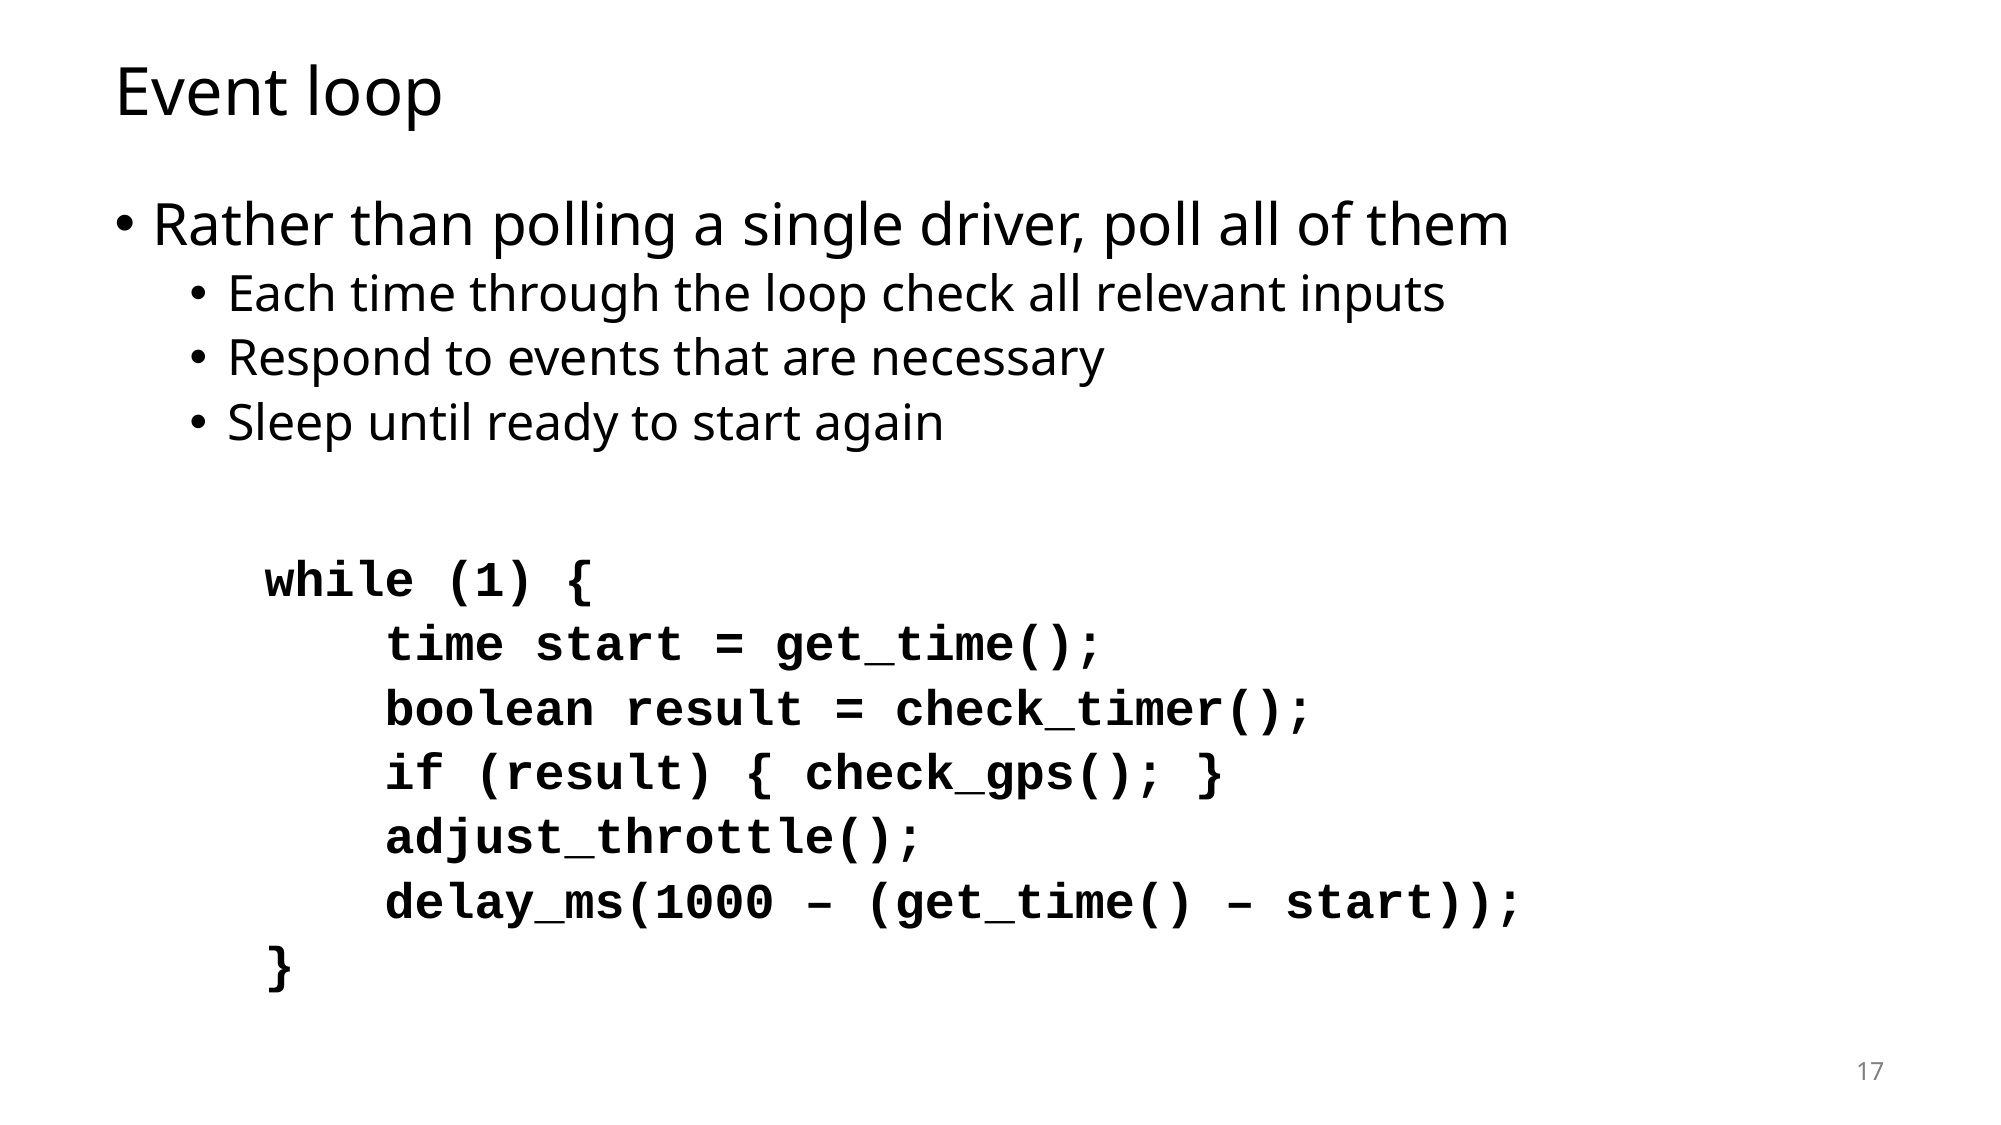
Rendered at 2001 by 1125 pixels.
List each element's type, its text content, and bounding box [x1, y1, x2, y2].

title Event loop [99, 37, 1900, 150]
list Rather than polling a single driver, poll all of them Each time through the loop check all relevant inputs Respond to events that are necessary Sleep until ready to start again while (1) { time start = get_time(); boolean result = check_timer(); if (result) { check_gps(); } adjust_throttle(); delay_ms(1000 – (get_time() – start)); } [99, 187, 1900, 1013]
slide_number 17 [1749, 1042, 1900, 1103]
